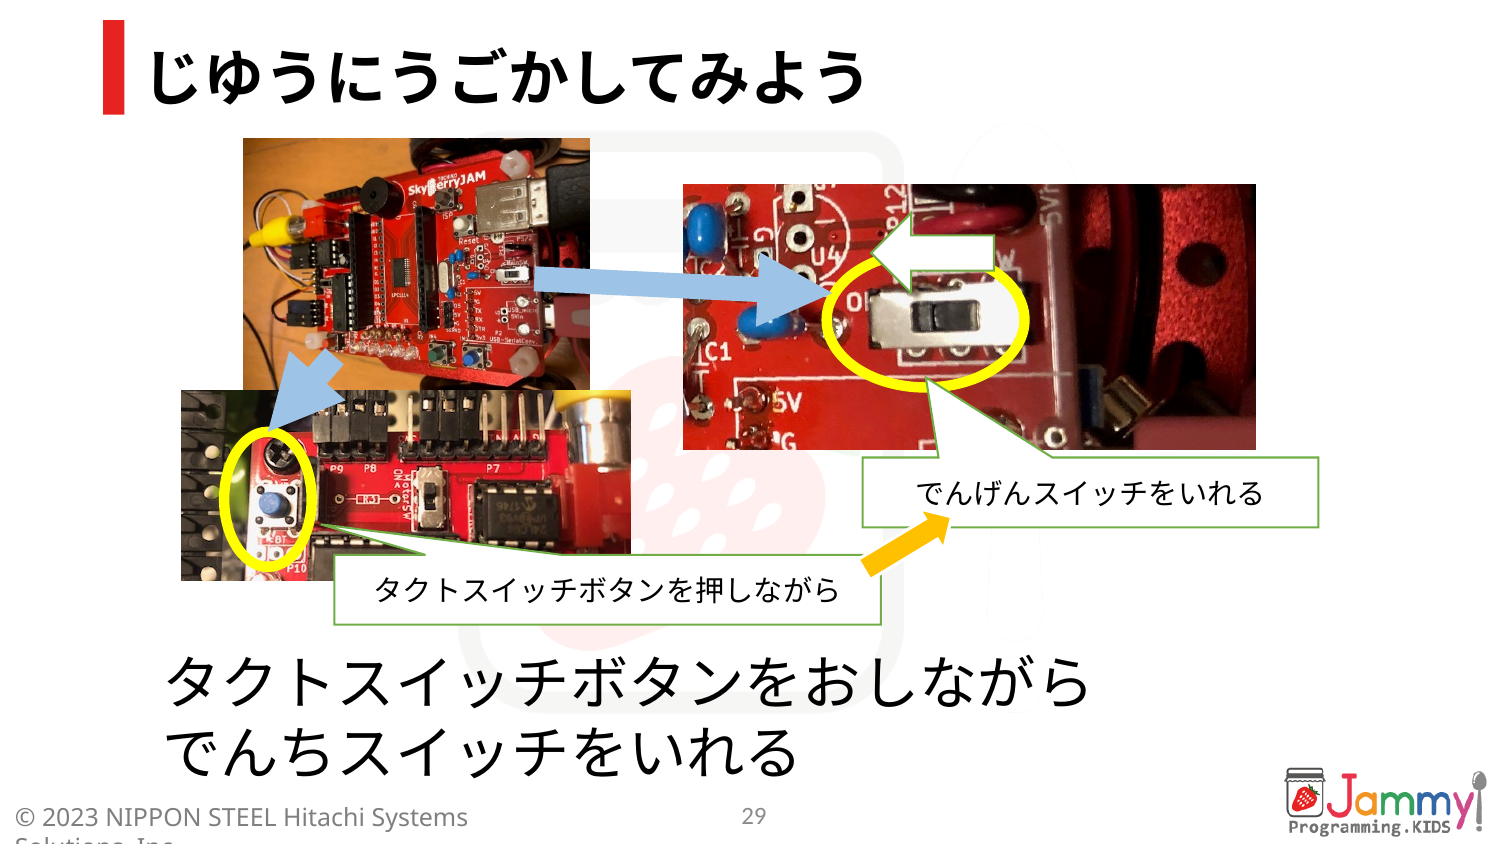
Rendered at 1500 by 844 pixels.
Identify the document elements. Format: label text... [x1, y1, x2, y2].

text_box タクトスイッチボタンをおしながら でんちスイッチをいれる [147, 638, 1459, 794]
picture [1281, 763, 1490, 837]
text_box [181, 138, 1319, 625]
slide_number 29 [585, 794, 923, 835]
title じゆうにうごかしてみよう [124, 22, 1397, 113]
